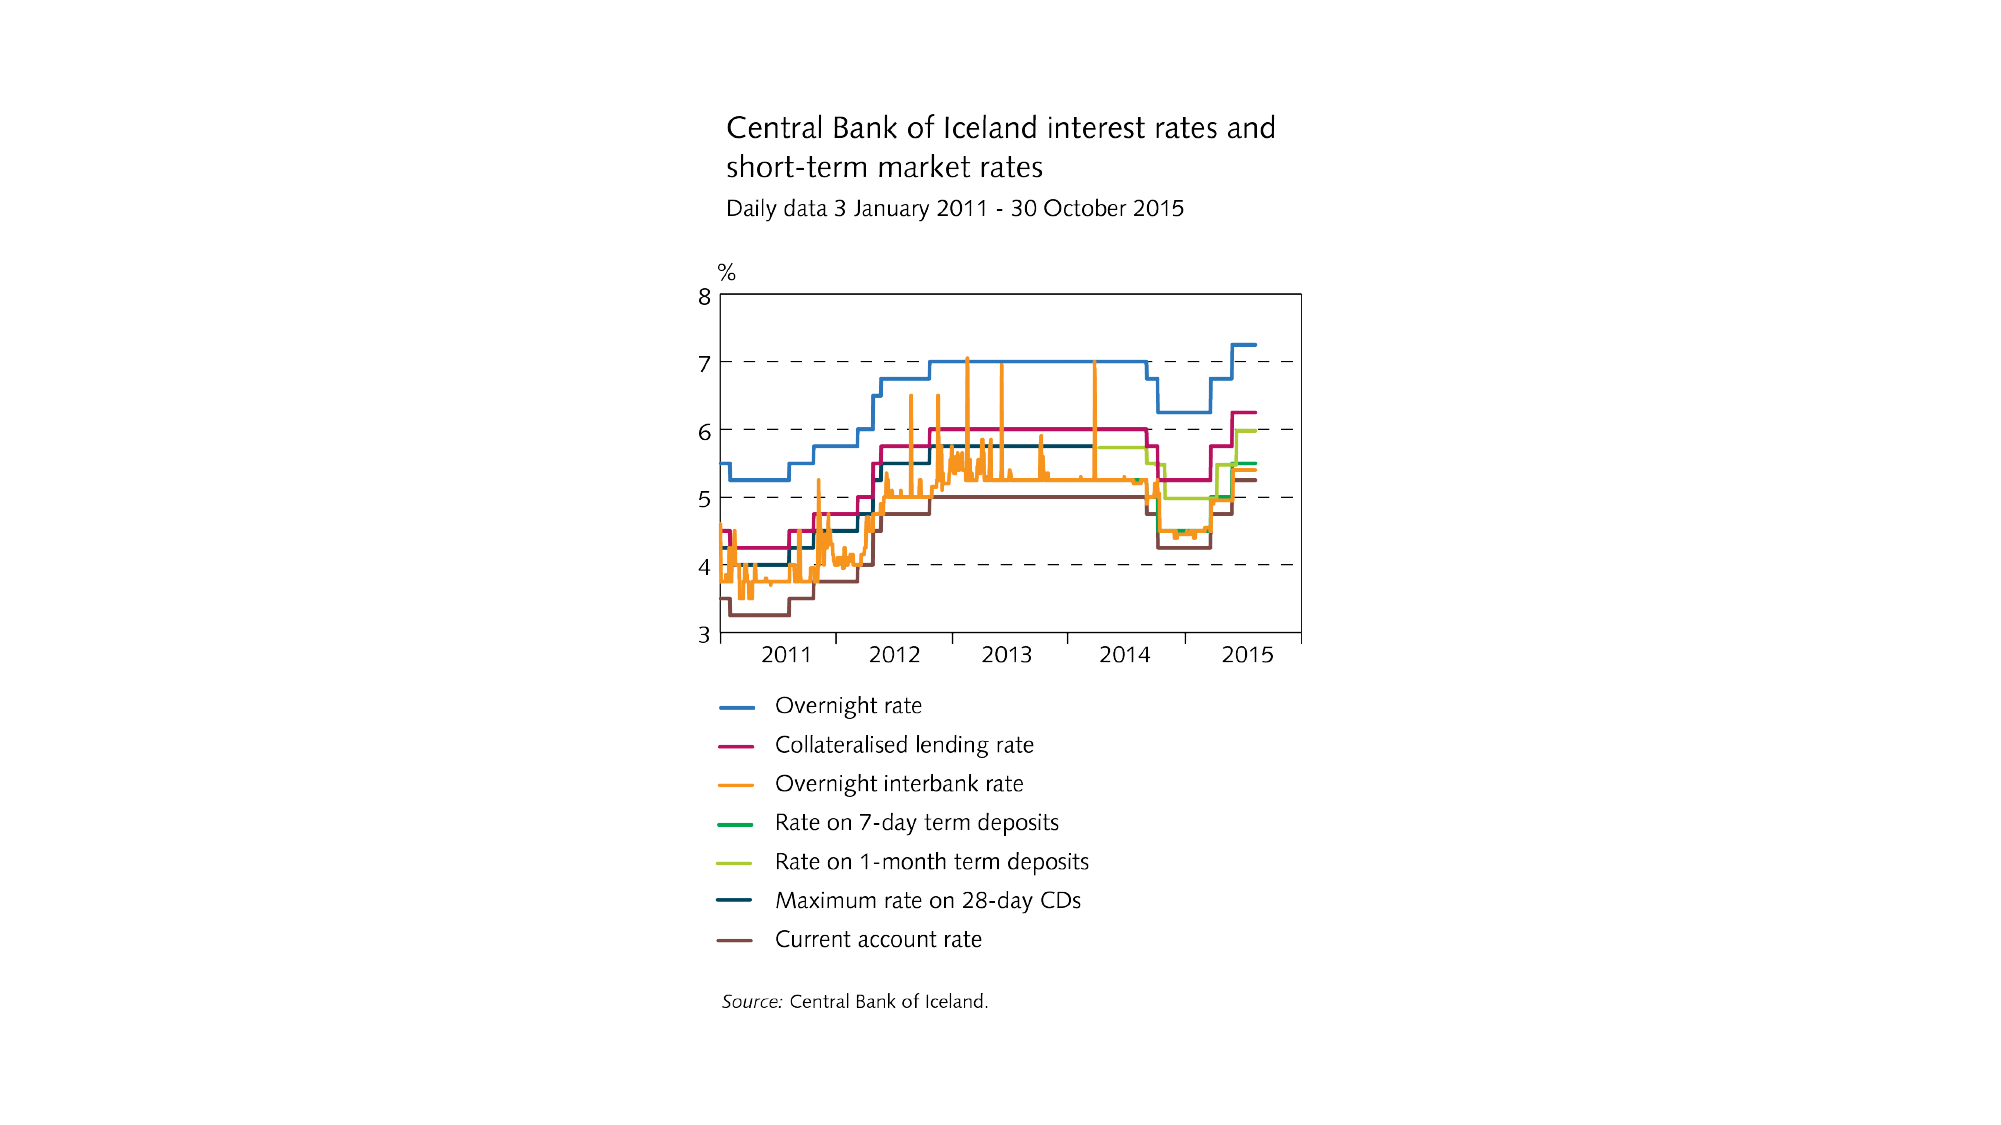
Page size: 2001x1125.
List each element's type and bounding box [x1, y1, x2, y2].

picture [698, 112, 1302, 1013]
